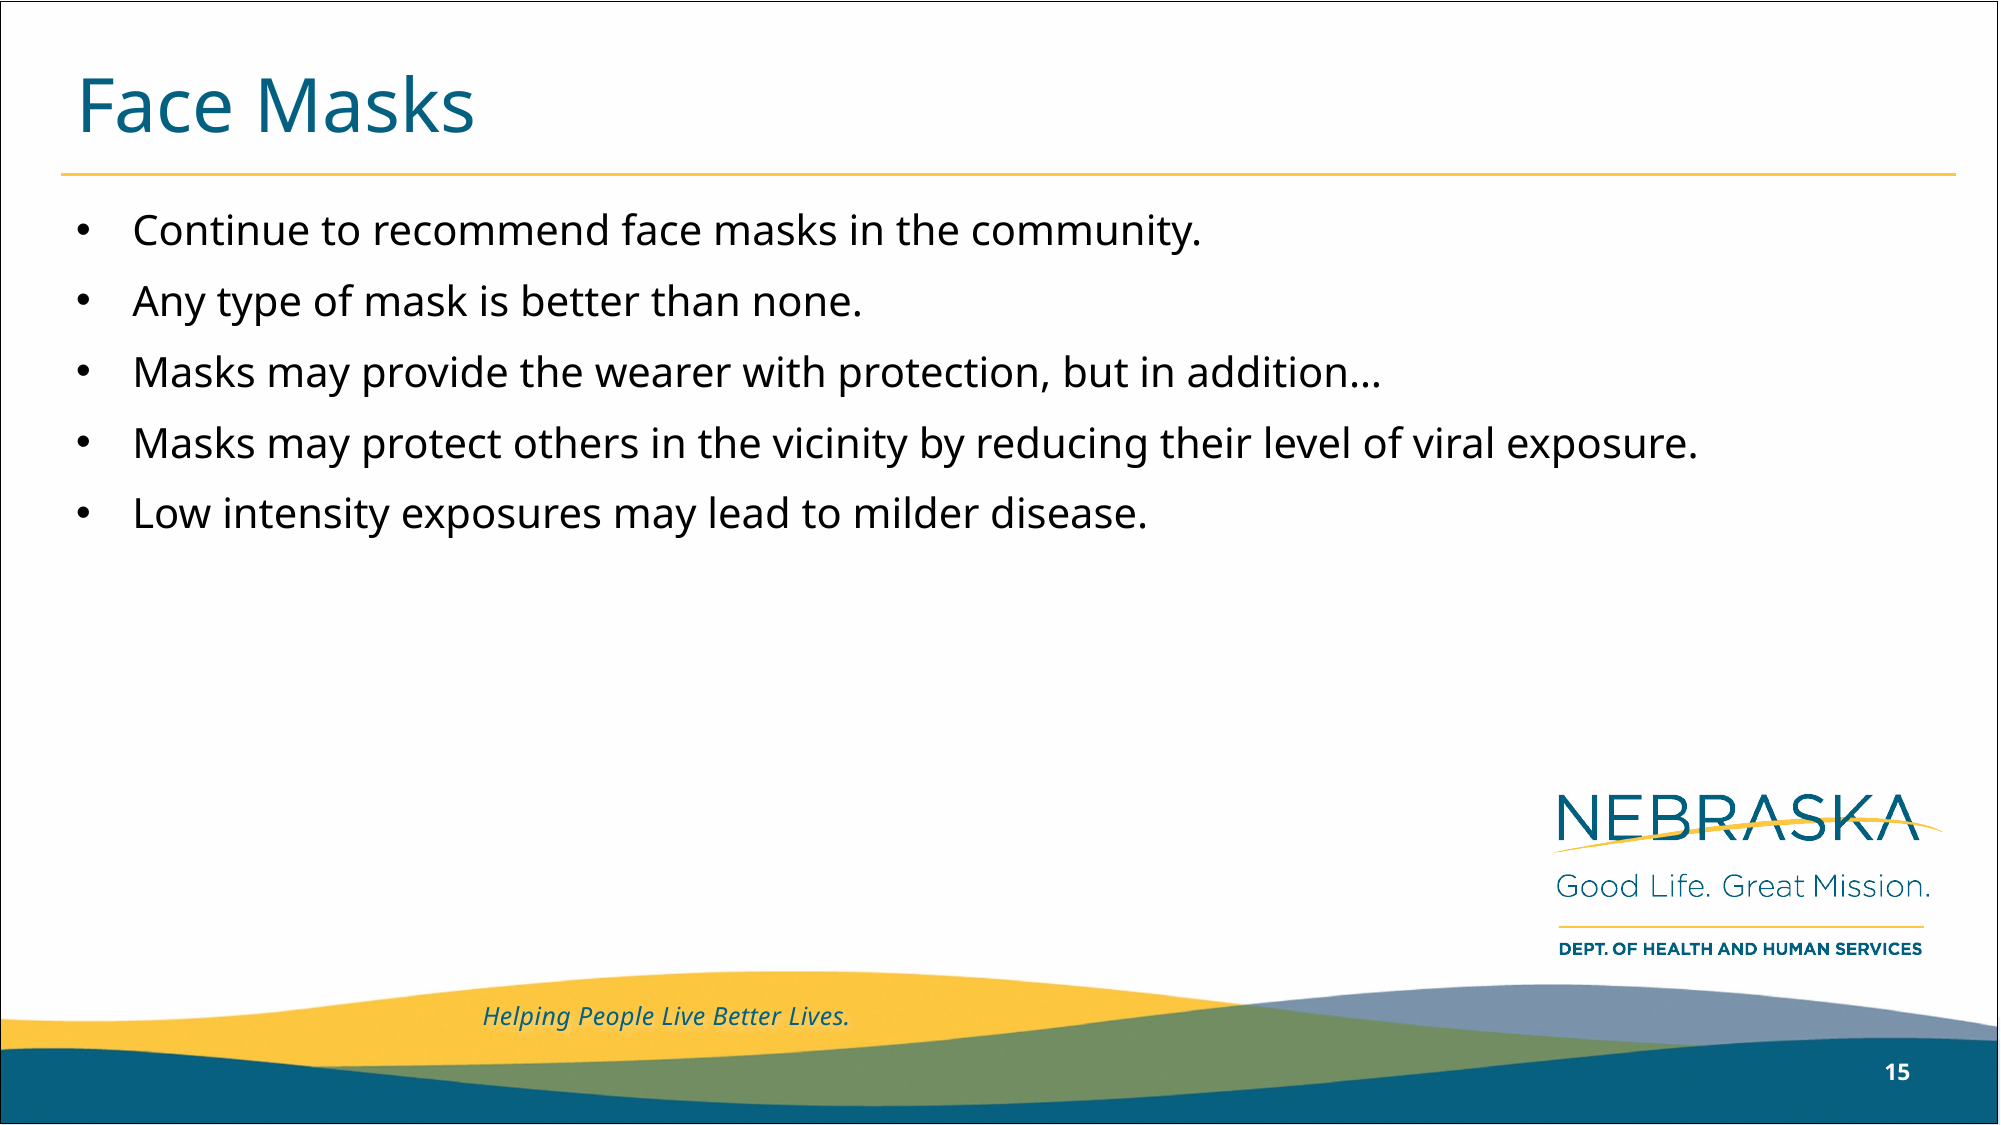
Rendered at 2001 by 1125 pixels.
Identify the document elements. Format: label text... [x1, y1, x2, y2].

list Continue to recommend face masks in the community. Any type of mask is better than none. Masks may provide the wearer with protection, but in addition… Masks may protect others in the vicinity by reducing their level of viral exposure. Low intensity exposures may lead to milder disease. [61, 196, 1957, 917]
picture [1, 2, 1997, 1107]
picture [0, 0, 2001, 1125]
title Face Masks [61, 59, 1957, 175]
